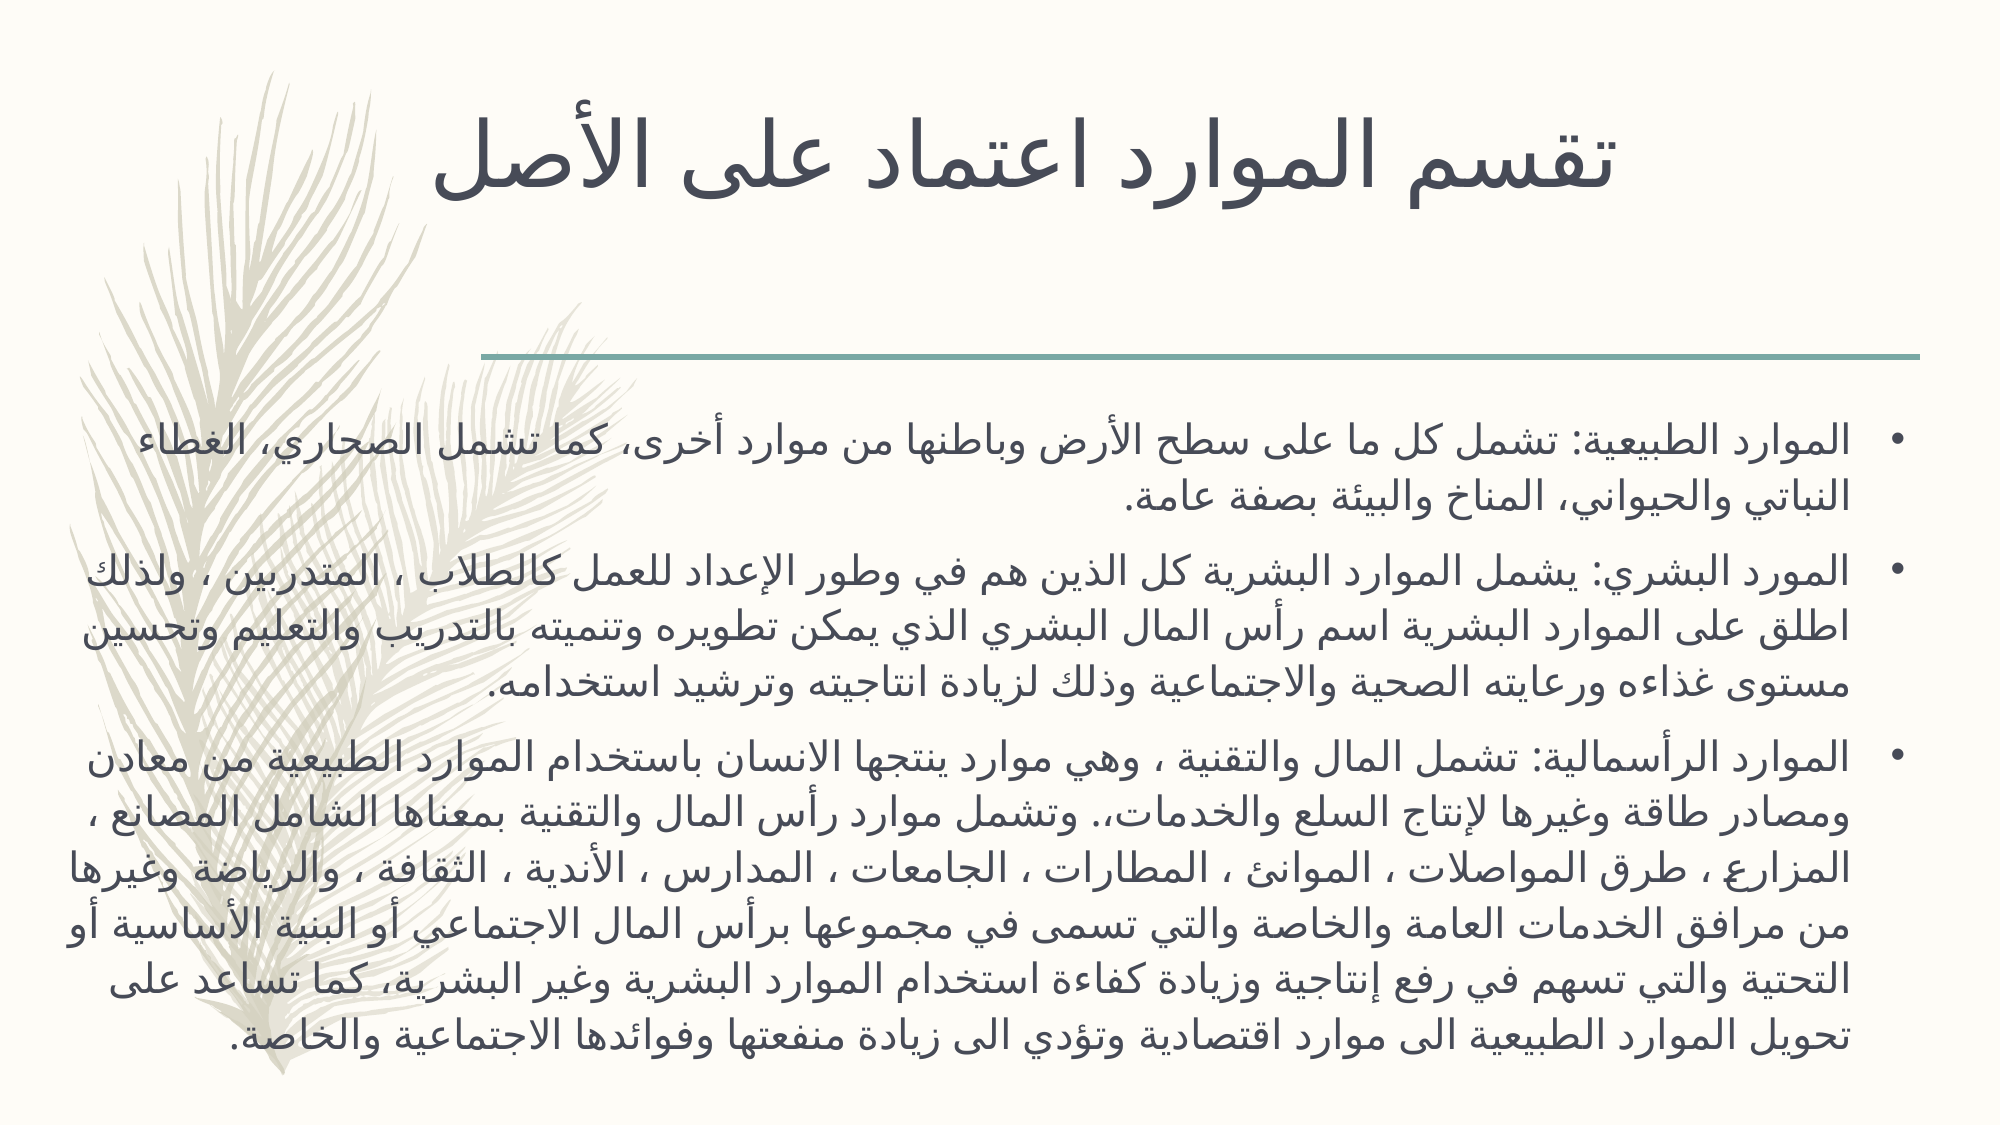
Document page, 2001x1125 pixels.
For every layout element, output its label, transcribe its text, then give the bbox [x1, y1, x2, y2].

list الموارد الطبيعية: تشمل كل ما على سطح الأرض وباطنها من موارد أخرى، كما تشمل الصحاري، الغطاء النباتي والحيواني، المناخ والبيئة بصفة عامة. المورد البشري: يشمل الموارد البشرية كل الذين هم في وطور الإعداد للعمل كالطلاب ، المتدربين ، ولذلك اطلق على الموارد البشرية اسم رأس المال البشري الذي يمكن تطويره وتنميته بالتدريب والتعليم وتحسين مستوى غذاءه ورعايته الصحية والاجتماعية وذلك لزيادة انتاجيته وترشيد استخدامه. الموارد الرأسمالية: تشمل المال والتقنية ، وهي موارد ينتجها الانسان باستخدام الموارد الطبيعية من معادن ومصادر طاقة وغيرها لإنتاج السلع والخدمات،. وتشمل موارد رأس المال والتقنية بمعناها الشامل المصانع ، المزارع ، طرق المواصلات ، الموانئ ، المطارات ، الجامعات ، المدارس ، الأندية ، الثقافة ، والرياضة وغيرها من مرافق الخدمات العامة والخاصة والتي تسمى في مجموعها برأس المال الاجتماعي أو البنية الأساسية أو التحتية والتي تسهم في رفع إنتاجية وزيادة كفاءة استخدام الموارد البشرية وغير البشرية، كما تساعد على تحويل الموارد الطبيعية الى موارد اقتصادية وتؤدي الى زيادة منفعتها وفوائدها الاجتماعية والخاصة. [50, 399, 1920, 1068]
title تقسم الموارد اعتماد على الأصل [130, 93, 1920, 350]
